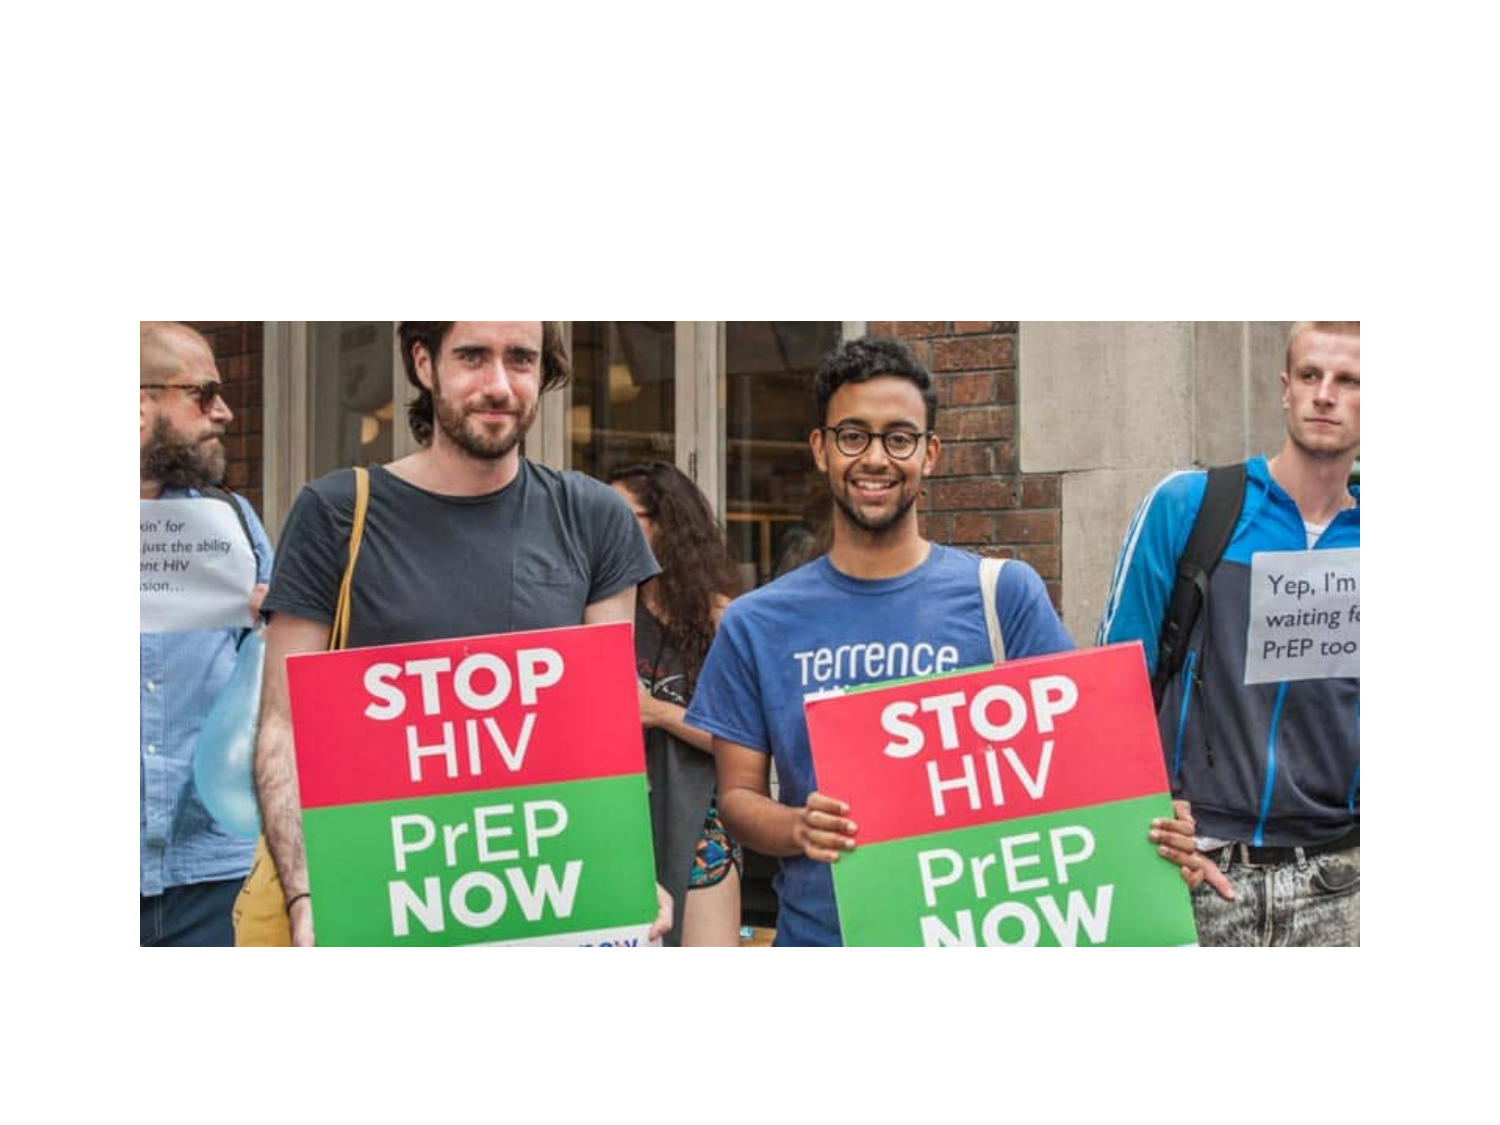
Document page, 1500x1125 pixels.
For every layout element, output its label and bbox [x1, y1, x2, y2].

list [140, 320, 1360, 947]
